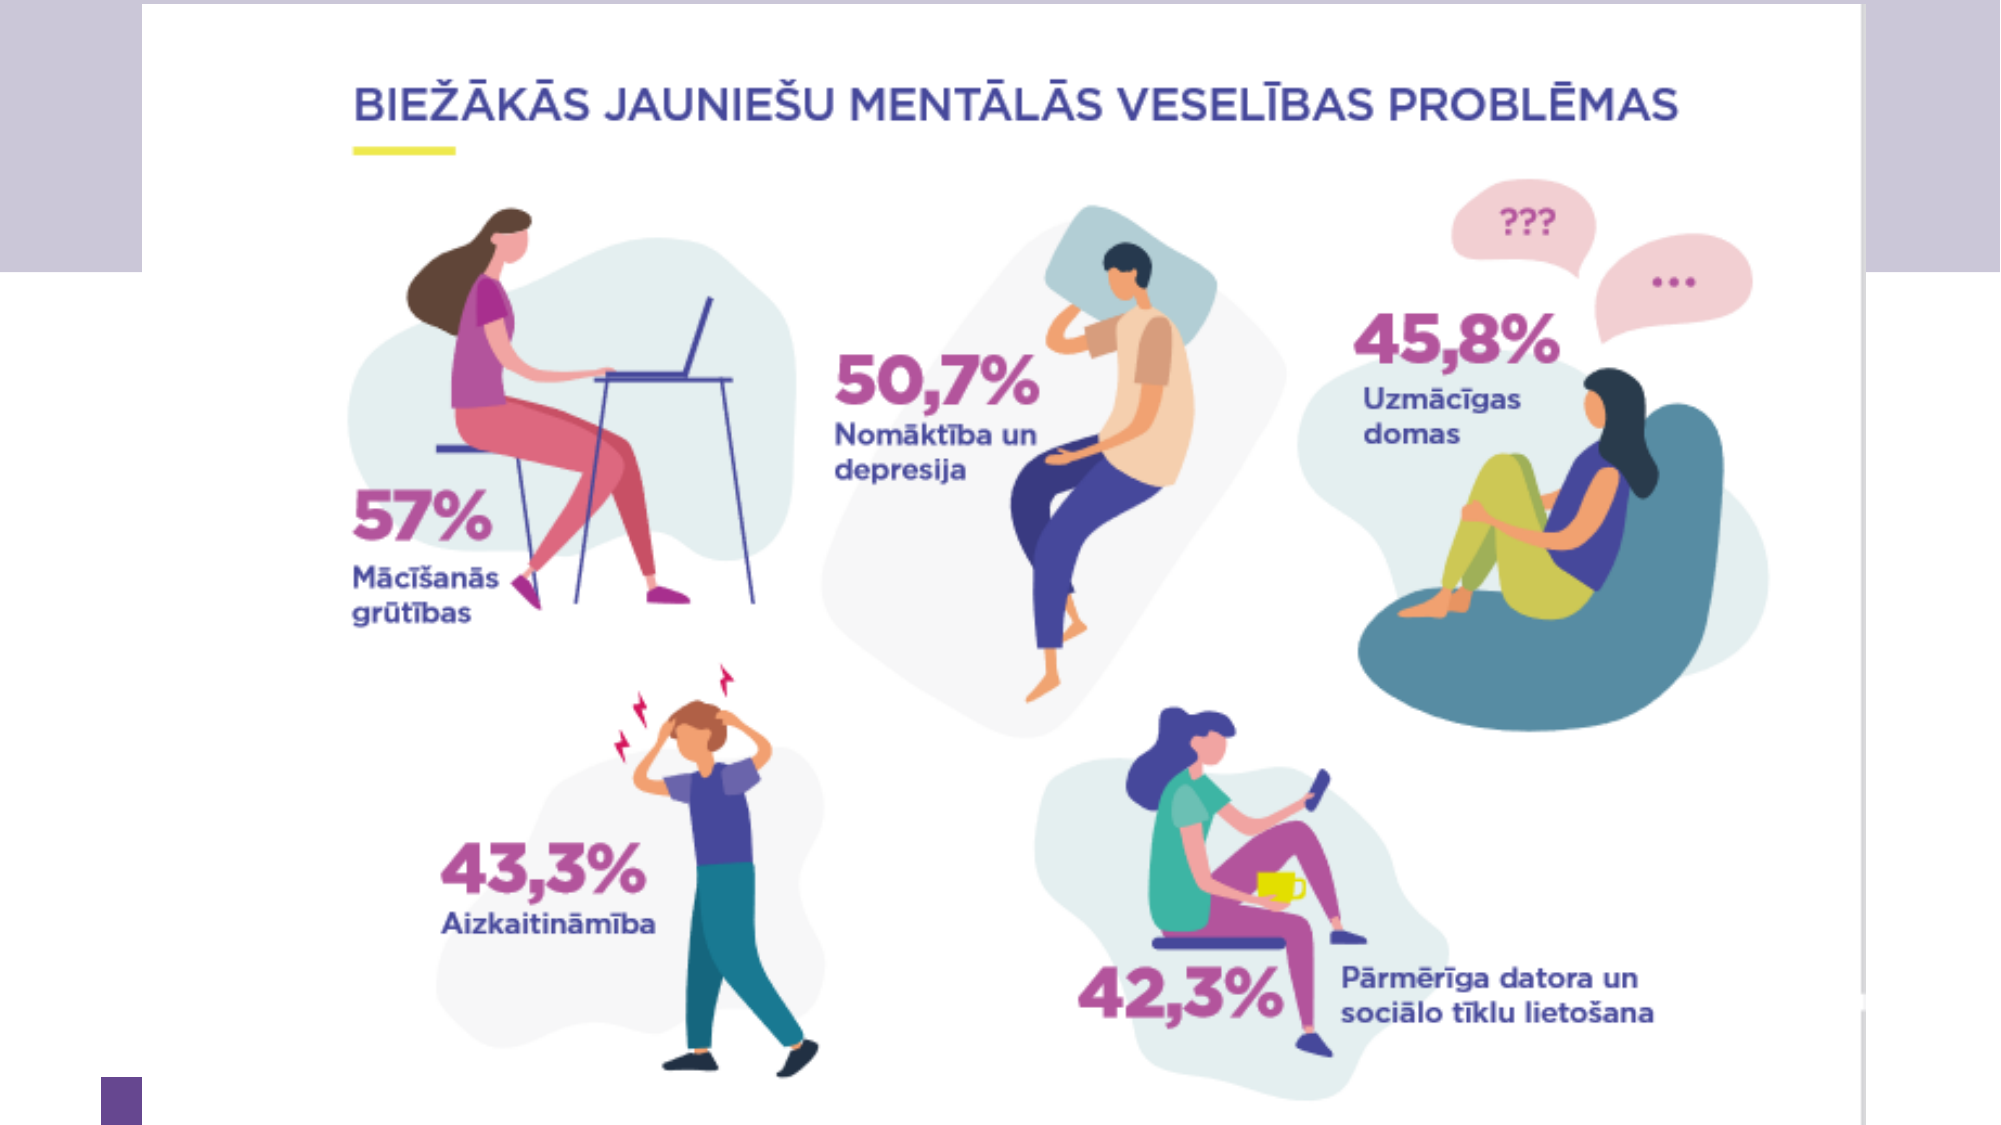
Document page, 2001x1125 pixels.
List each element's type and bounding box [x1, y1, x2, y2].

picture [142, 3, 1867, 1125]
